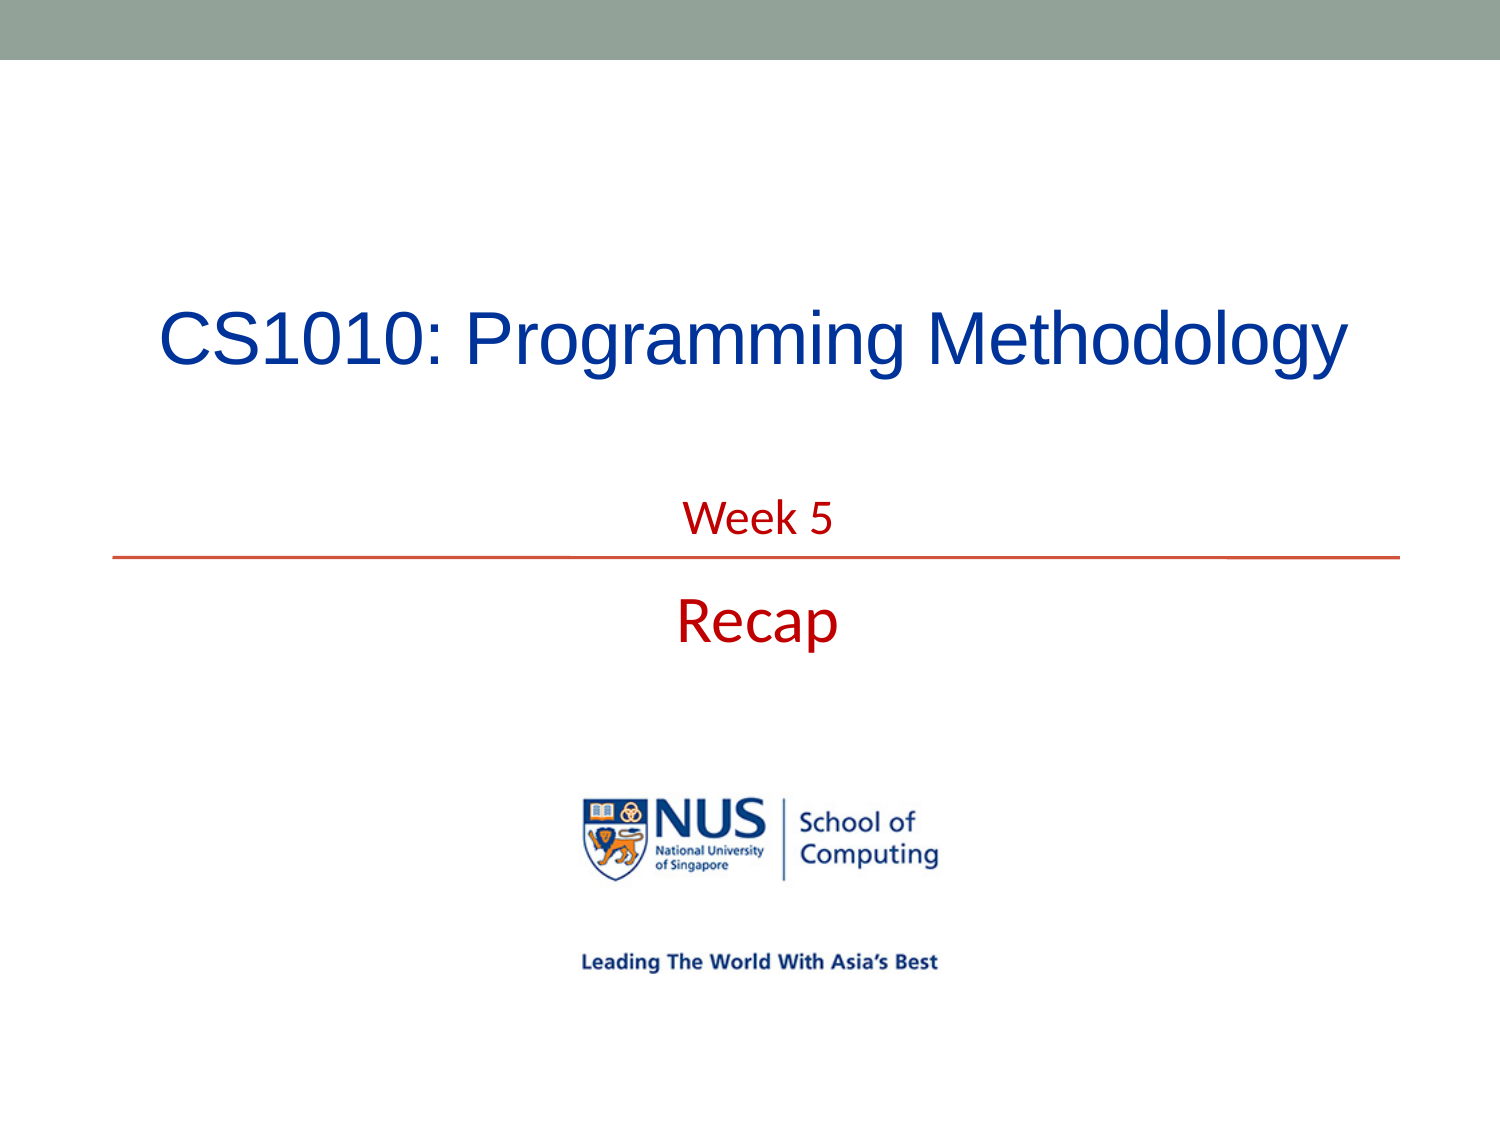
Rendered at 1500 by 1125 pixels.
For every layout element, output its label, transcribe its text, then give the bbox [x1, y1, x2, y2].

text_box Week 5 [576, 477, 941, 553]
text_box CS1010: Programming Methodology [135, 204, 1373, 387]
picture [557, 770, 960, 978]
text_box Recap [173, 567, 1344, 663]
